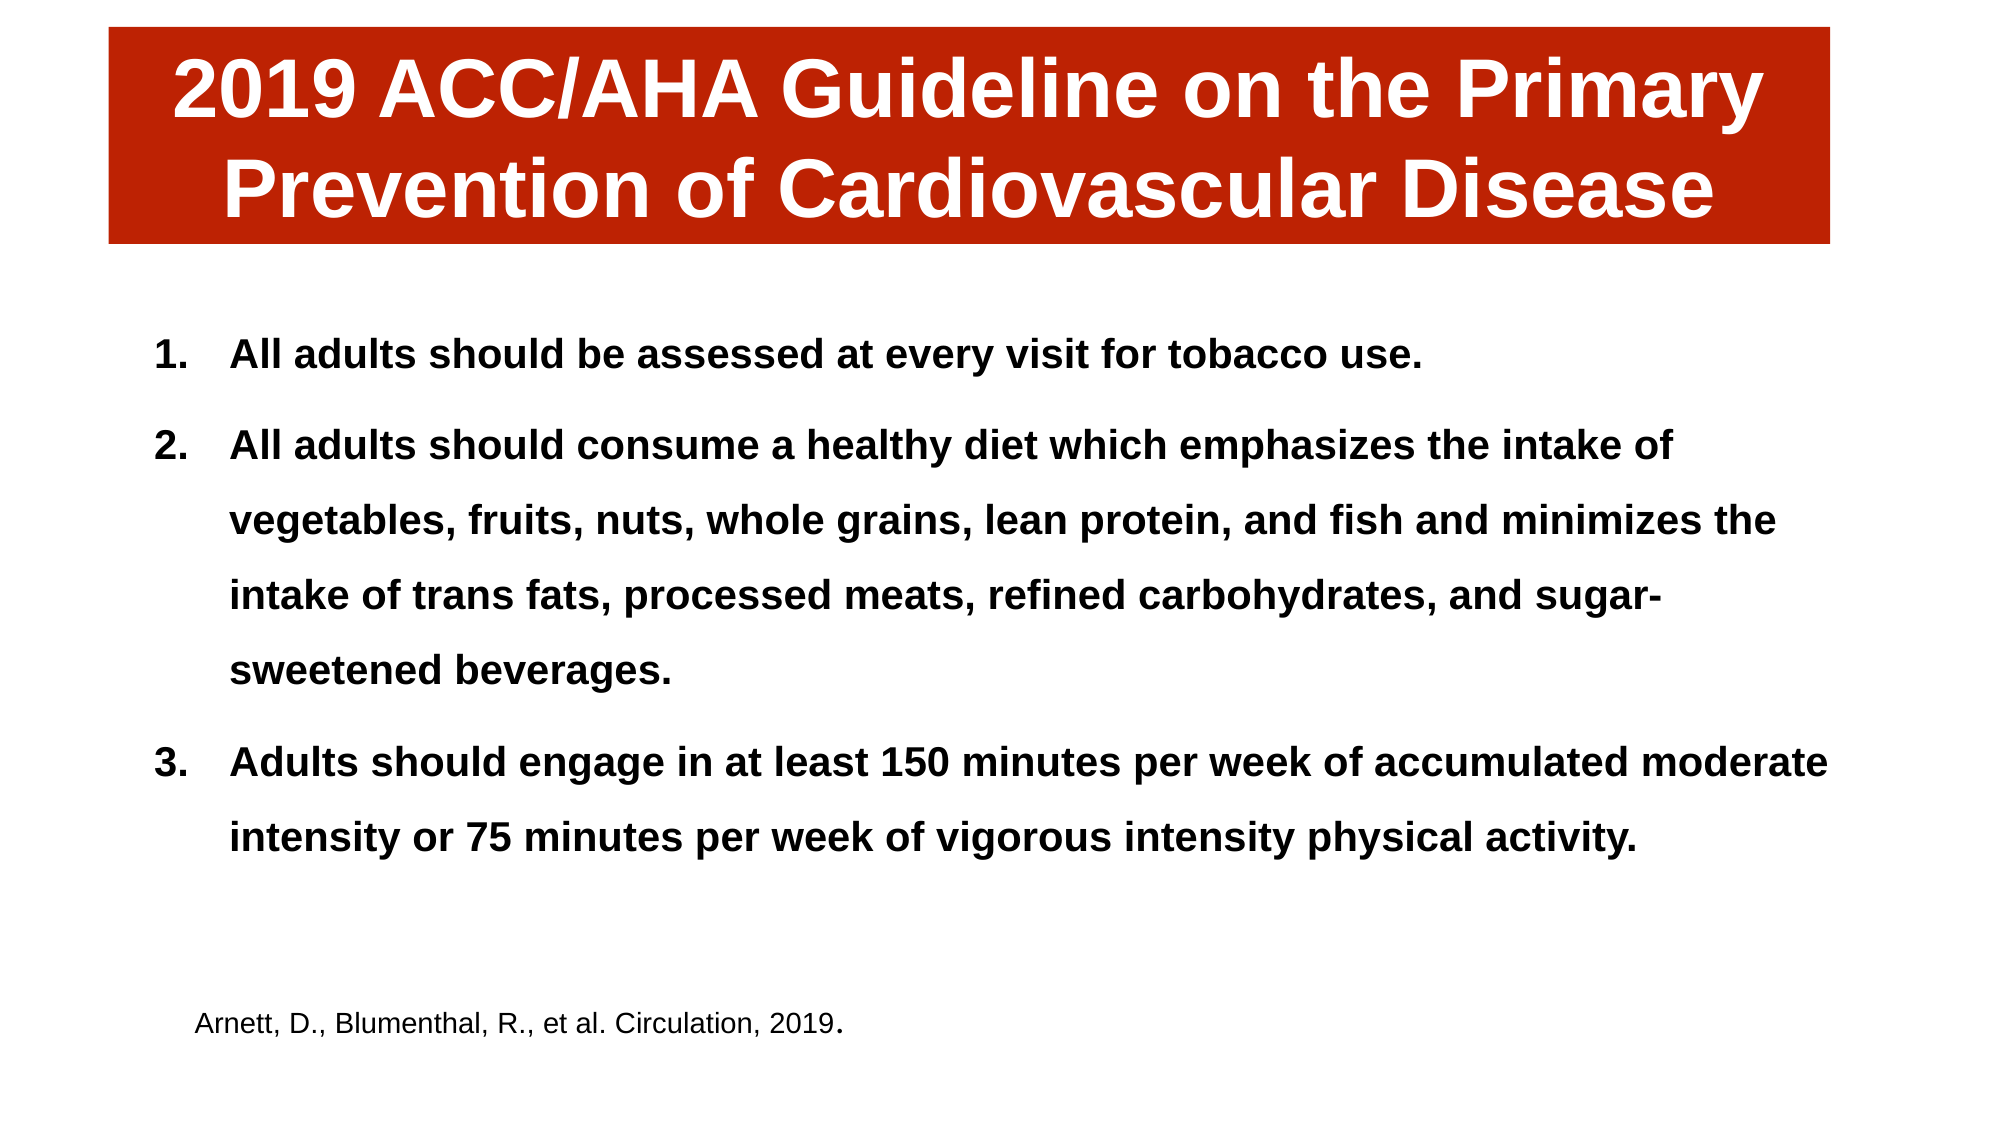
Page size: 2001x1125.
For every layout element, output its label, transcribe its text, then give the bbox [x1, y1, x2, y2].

text_box 2019 ACC/AHA Guideline on the Primary Prevention of Cardiovascular Disease [108, 26, 1831, 244]
text_box All adults should be assessed at every visit for tobacco use. All adults should consume a healthy diet which emphasizes the intake of vegetables, fruits, nuts, whole grains, lean protein, and fish and minimizes the intake of trans fats, processed meats, refined carbohydrates, and sugar-sweetened beverages. Adults should engage in at least 150 minutes per week of accumulated moderate intensity or 75 minutes per week of vigorous intensity physical activity. [139, 293, 1861, 957]
text_box Arnett, D., Blumenthal, R., et al. Circulation, 2019. [179, 988, 919, 1050]
